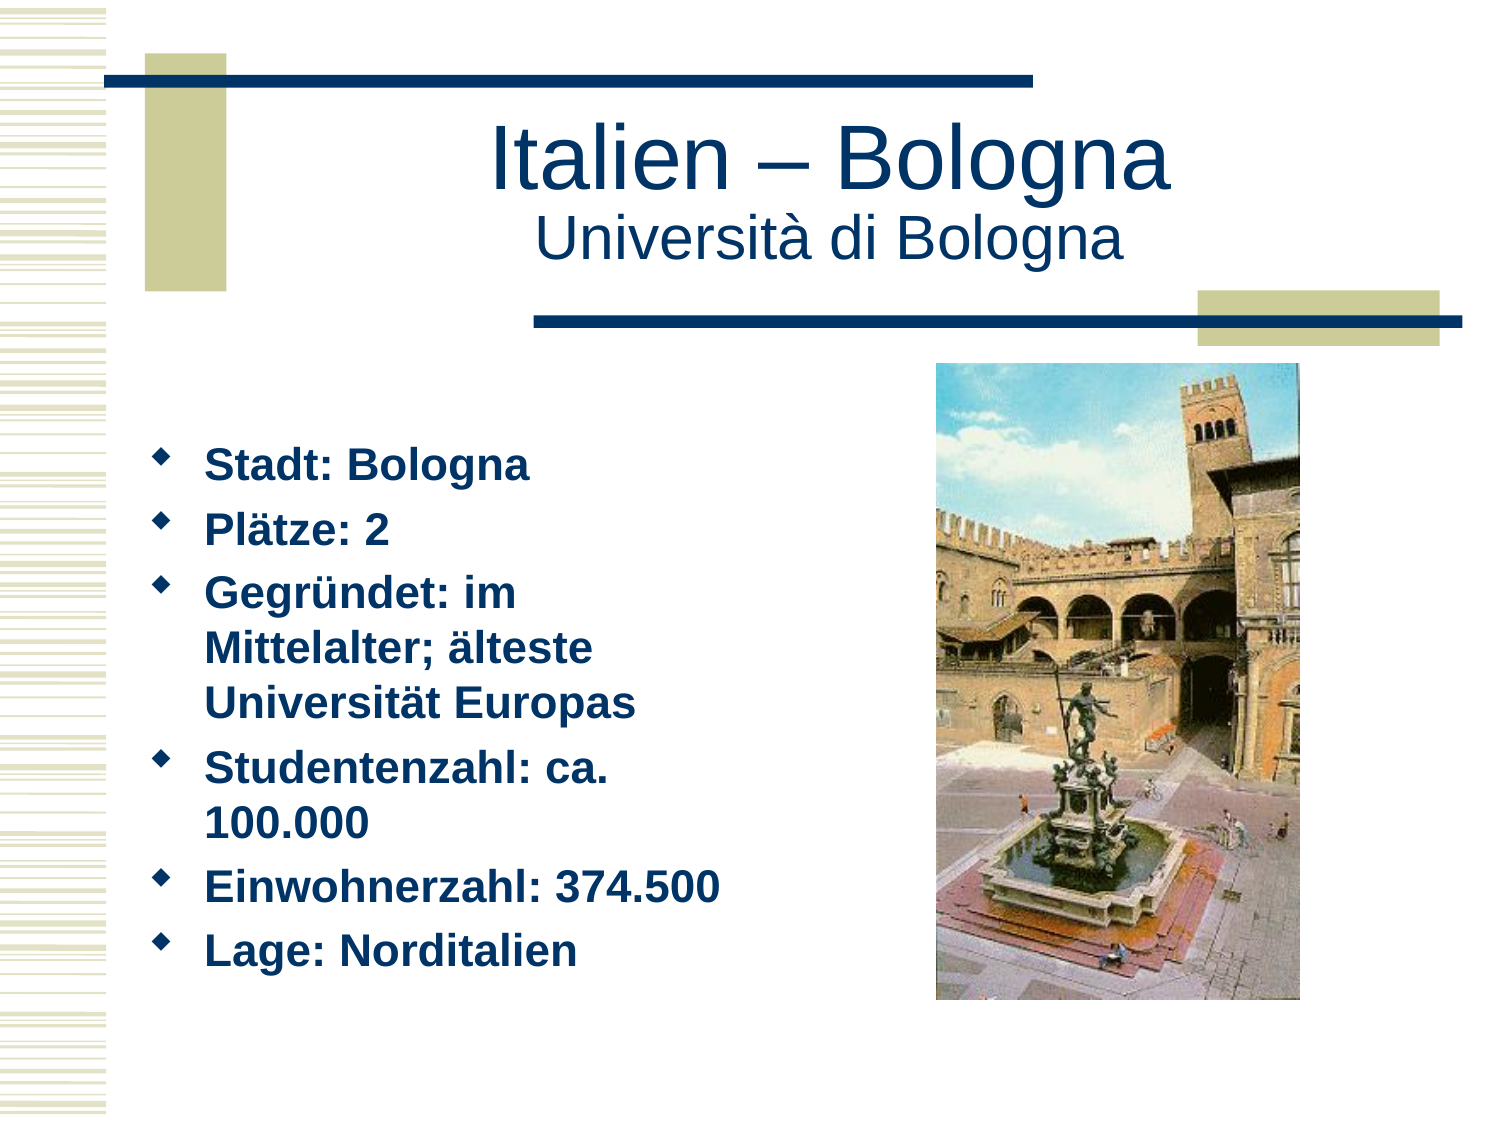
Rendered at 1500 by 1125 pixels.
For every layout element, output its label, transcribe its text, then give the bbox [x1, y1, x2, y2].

list Stadt: Bologna Plätze: 2 Gegründet: im Mittelalter; älteste Universität Europas Studentenzahl: ca. 100.000 Einwohnerzahl: 374.500 Lage: Norditalien [132, 363, 773, 1000]
title Italien – Bologna Università di Bologna [225, 99, 1436, 288]
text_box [936, 362, 1300, 1001]
